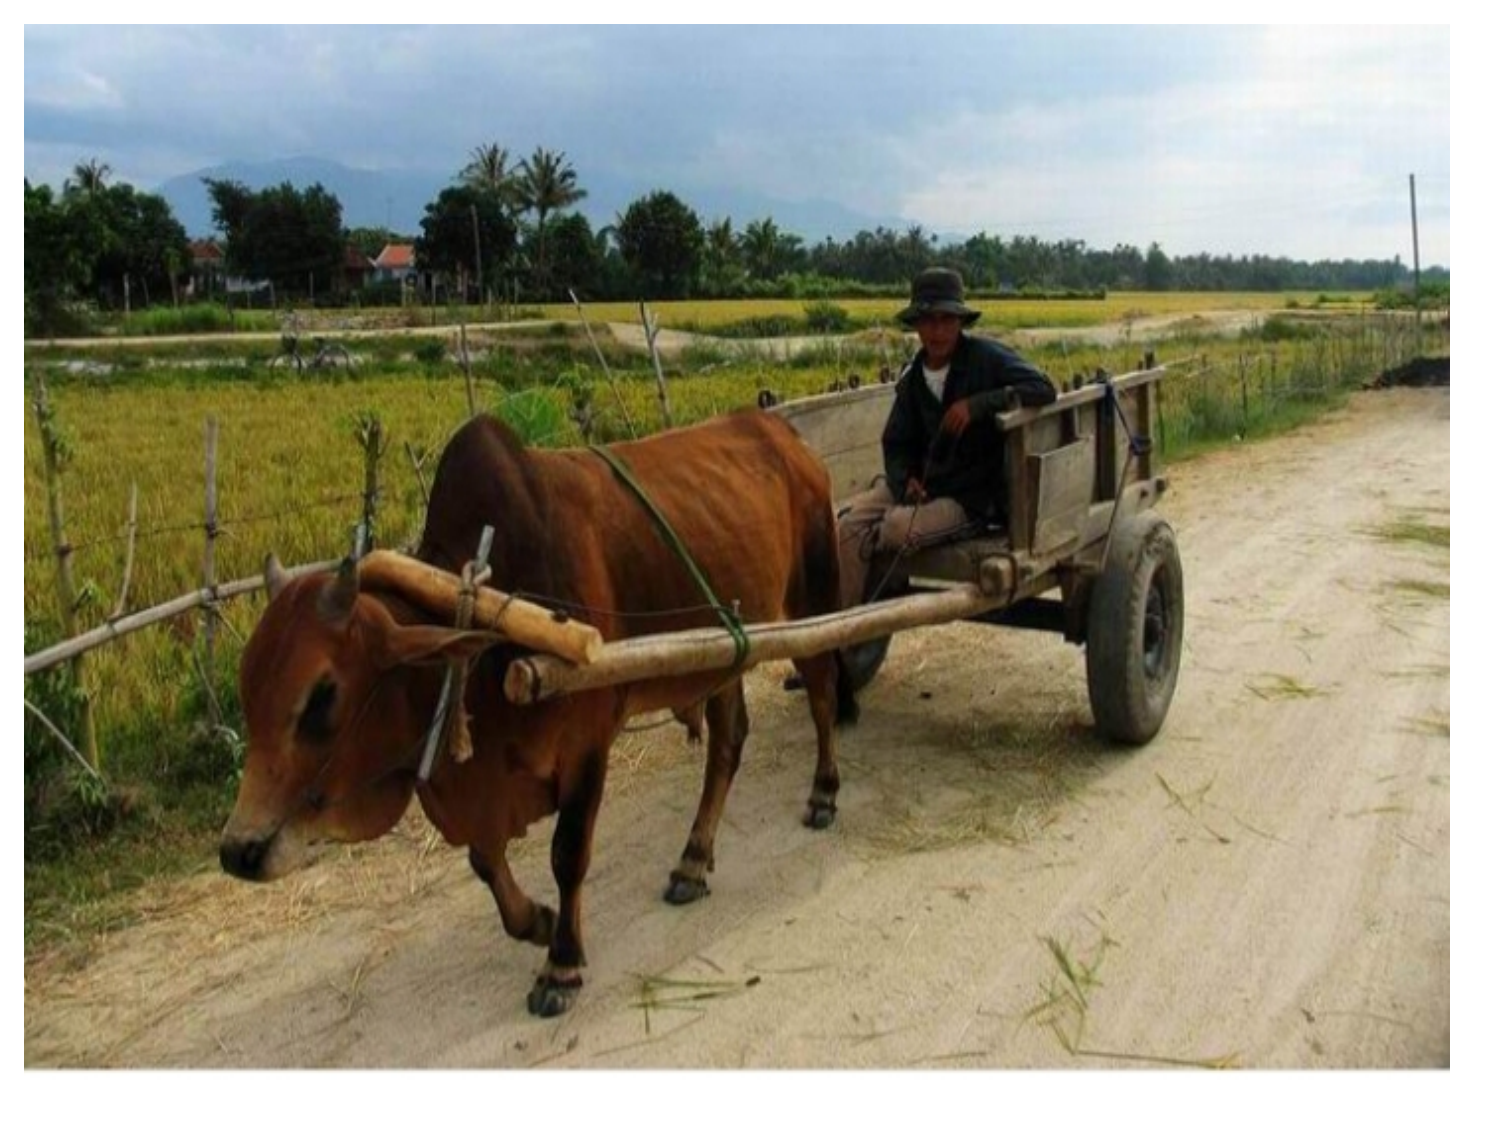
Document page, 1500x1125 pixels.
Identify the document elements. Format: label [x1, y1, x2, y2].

list [24, 24, 1451, 1081]
